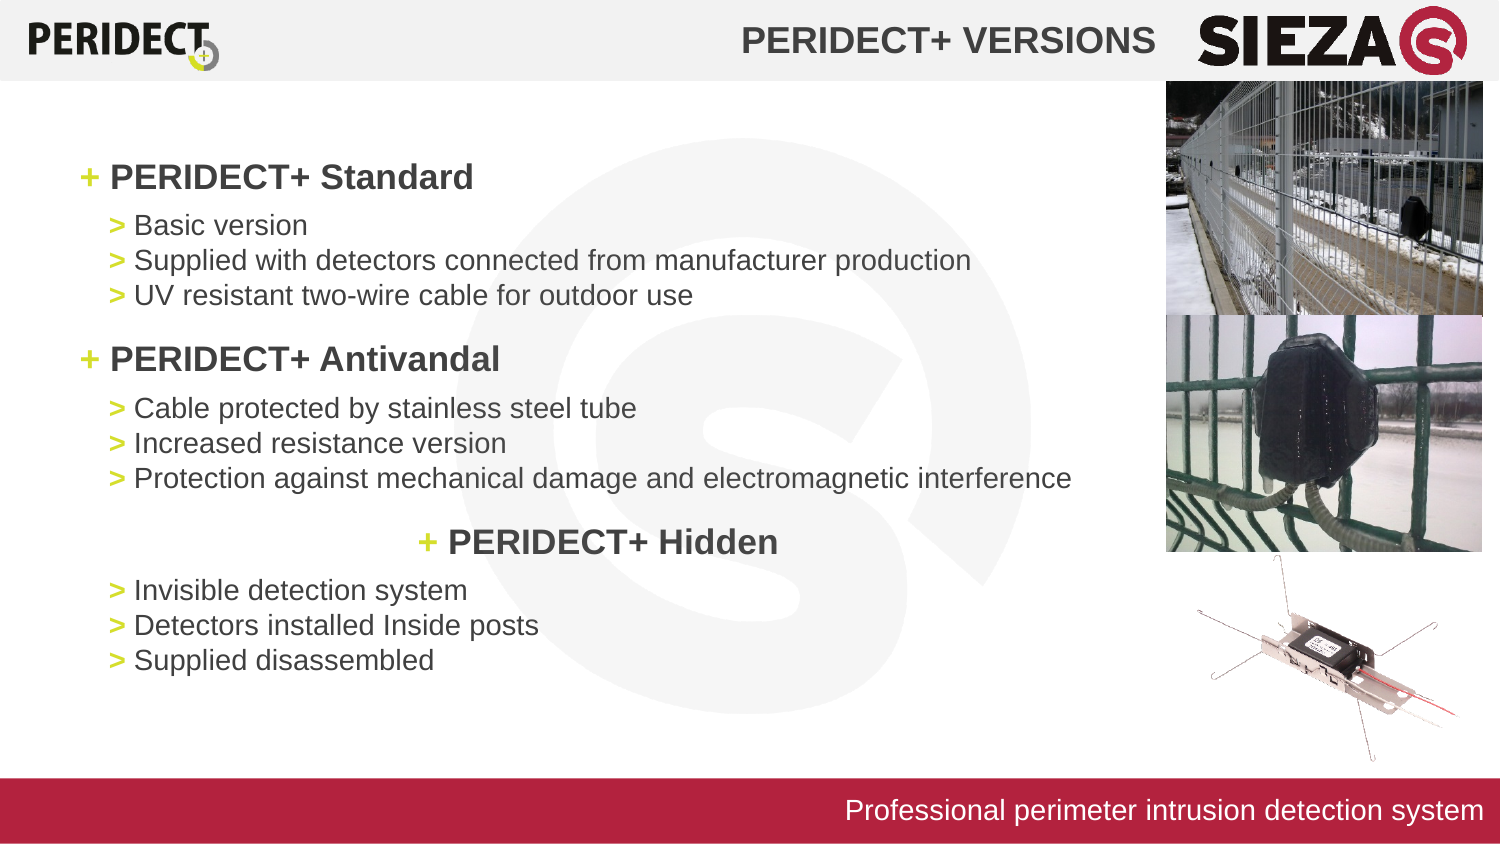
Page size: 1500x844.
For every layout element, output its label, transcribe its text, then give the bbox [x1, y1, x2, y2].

text_box [0, 778, 1500, 844]
picture [29, 22, 219, 71]
picture [1198, 6, 1467, 75]
text_box PERIDECT+ VERSIONS [726, 8, 1195, 69]
text_box + PERIDECT+ Standard > Basic version > Supplied with detectors connected from manufacturer production > UV resistant two-wire cable for outdoor use + PERIDECT+ Antivandal > Cable protected by stainless steel tube > Increased resistance version > Protection against mechanical damage and electromagnetic interference + PERIDECT+ Hidden > Invisible detection system > Detectors installed Inside posts > Supplied disassembled [64, 146, 1158, 778]
picture [1166, 78, 1483, 769]
text_box [0, 0, 1499, 81]
text_box Professional perimeter intrusion detection system [511, 784, 1500, 834]
picture [454, 138, 1031, 714]
